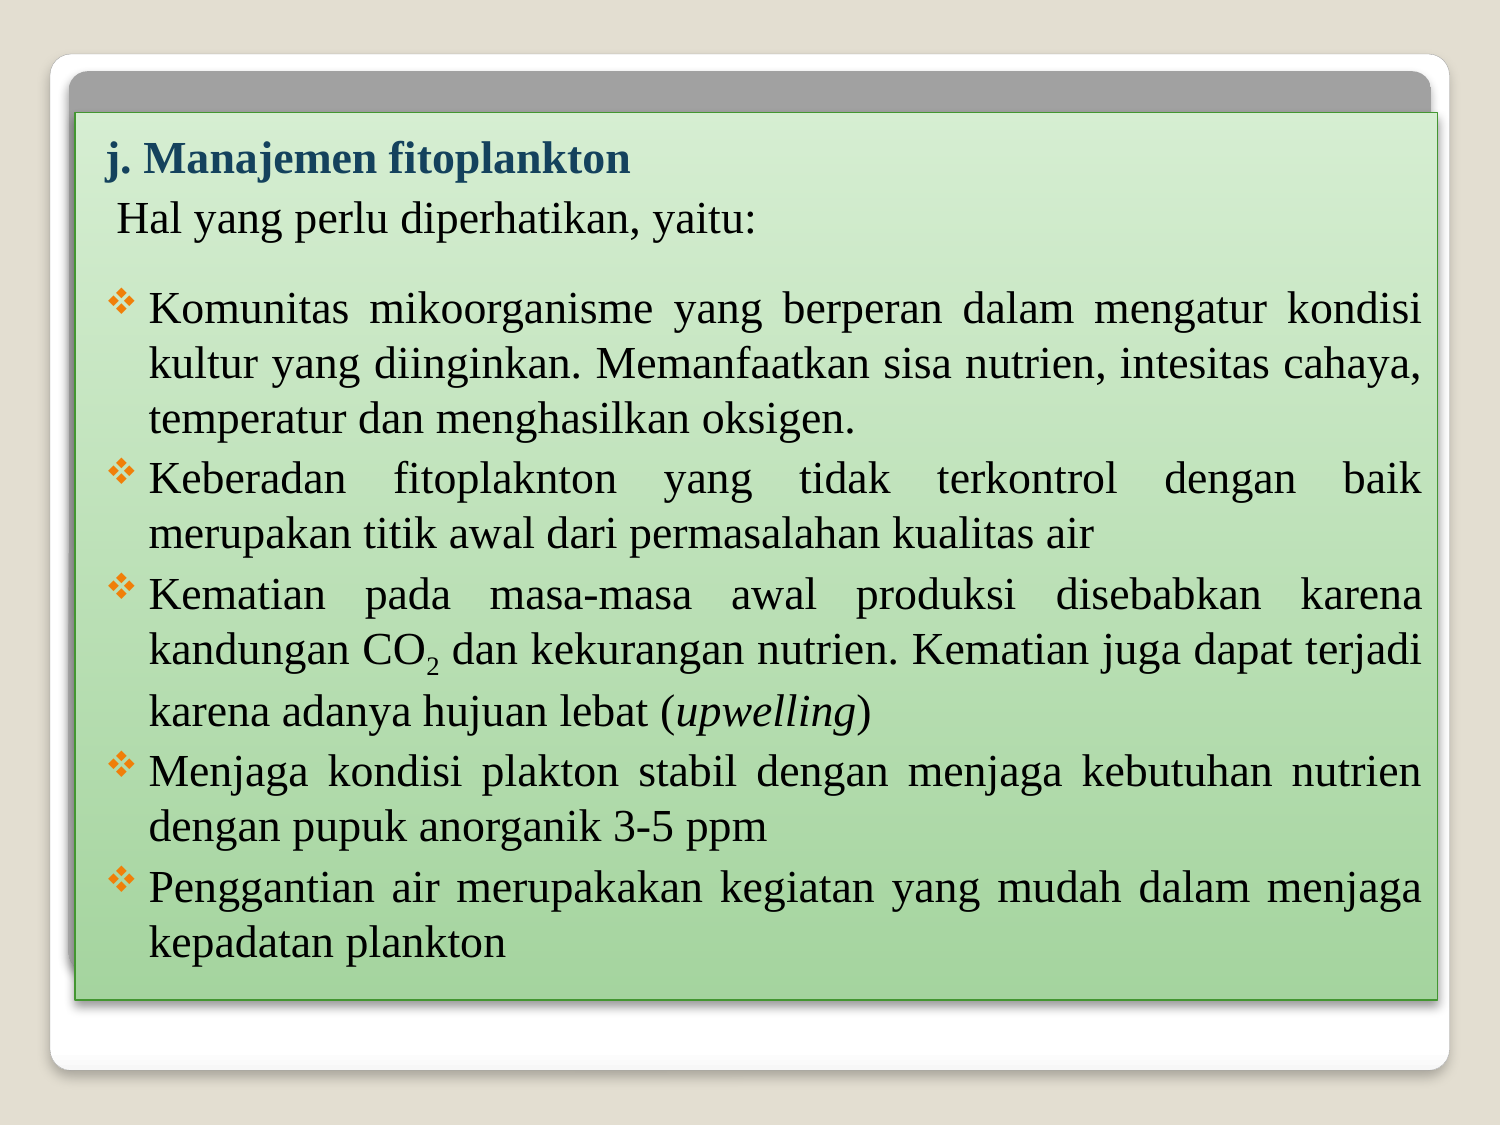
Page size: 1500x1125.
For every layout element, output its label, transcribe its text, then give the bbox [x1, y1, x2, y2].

list j. Manajemen fitoplankton Hal yang perlu diperhatikan, yaitu: Komunitas mikoorganisme yang berperan dalam mengatur kondisi kultur yang diinginkan. Memanfaatkan sisa nutrien, intesitas cahaya, temperatur dan menghasilkan oksigen. Keberadan fitoplaknton yang tidak terkontrol dengan baik merupakan titik awal dari permasalahan kualitas air Kematian pada masa-masa awal produksi disebabkan karena kandungan CO2 dan kekurangan nutrien. Kematian juga dapat terjadi karena adanya hujuan lebat (upwelling) Menjaga kondisi plakton stabil dengan menjaga kebutuhan nutrien dengan pupuk anorganik 3-5 ppm Penggantian air merupakakan kegiatan yang mudah dalam menjaga kepadatan plankton [74, 112, 1438, 1001]
